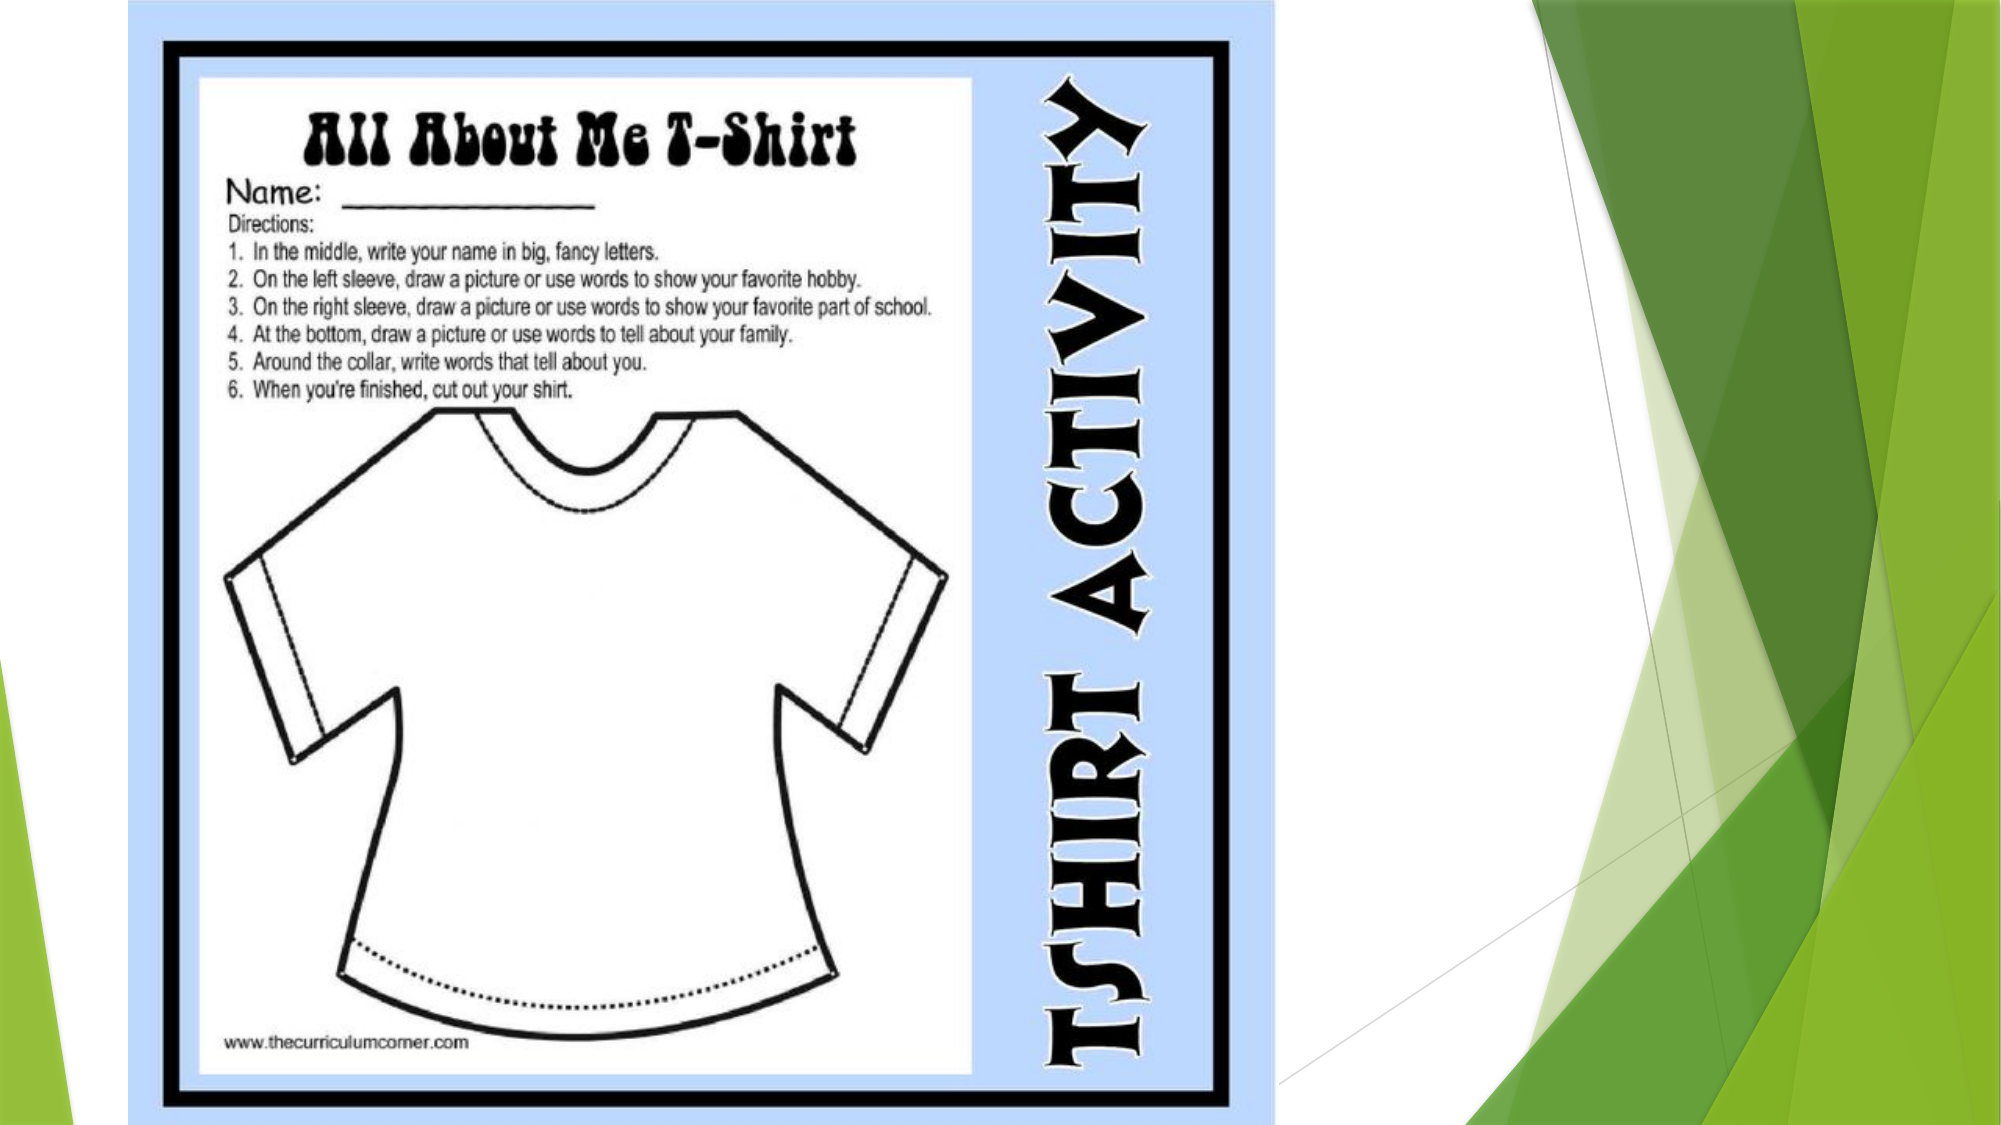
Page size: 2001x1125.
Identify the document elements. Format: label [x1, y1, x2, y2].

picture [128, 0, 1280, 1125]
